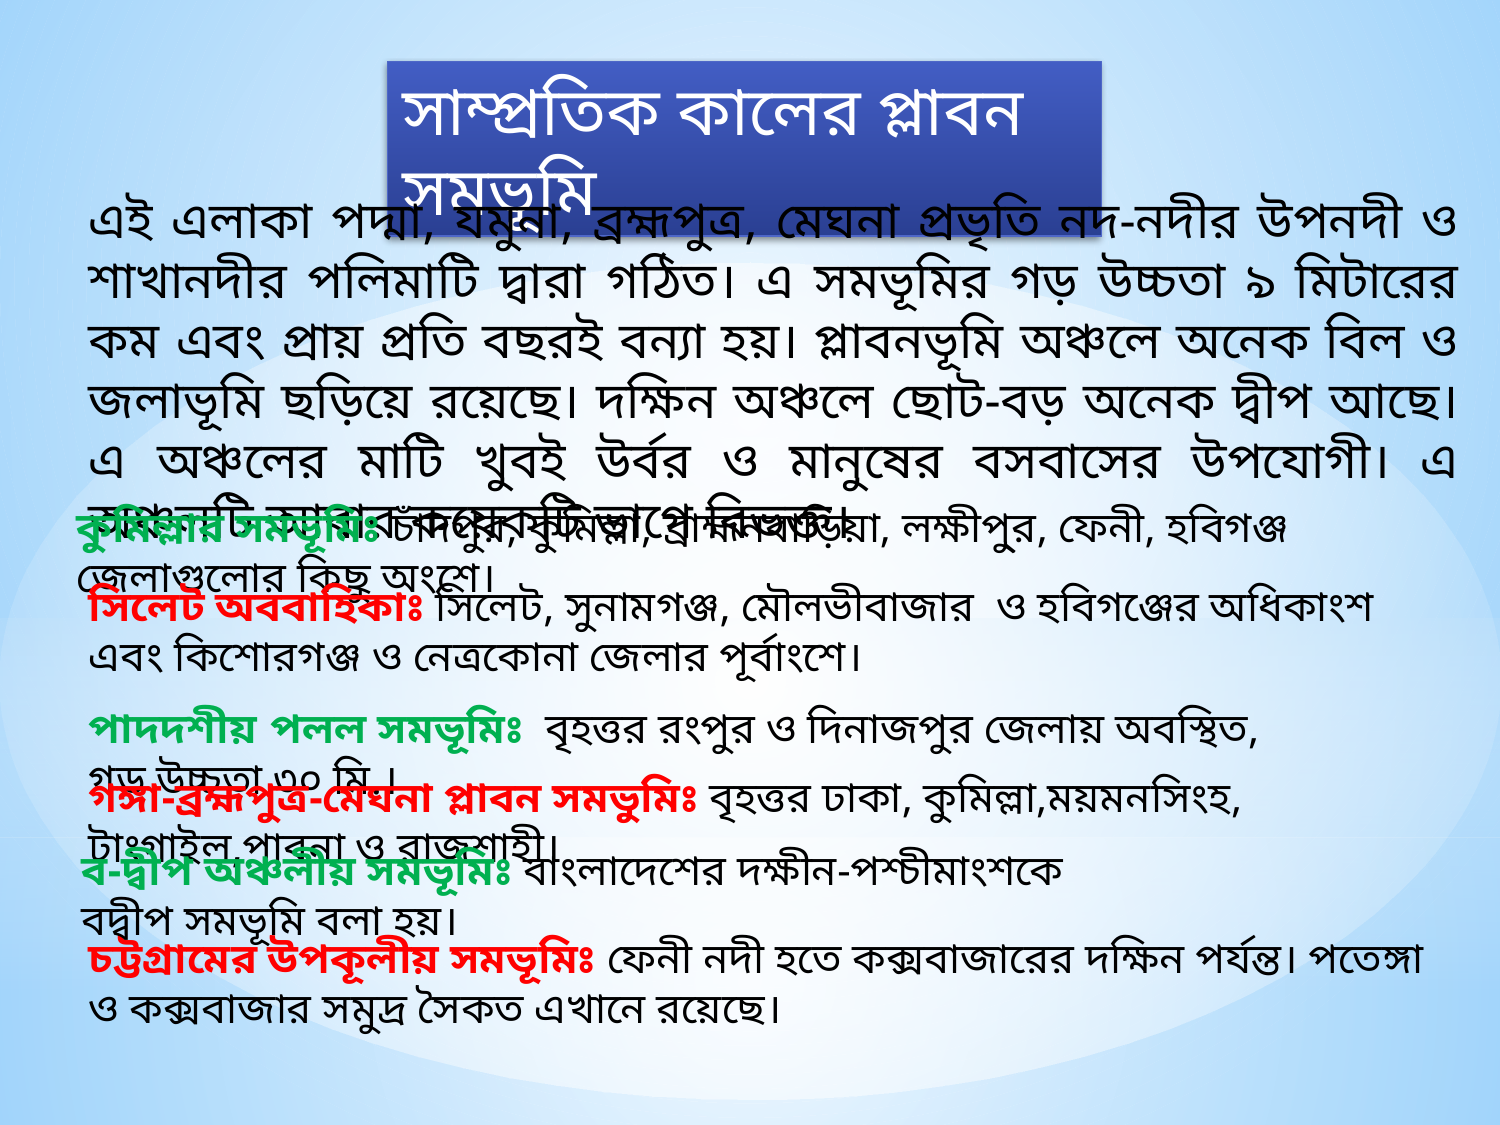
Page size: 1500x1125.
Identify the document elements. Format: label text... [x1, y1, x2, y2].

text_box সাম্প্রতিক কালের প্লাবন সমভূমি [387, 61, 1102, 181]
text_box এই এলাকা পদ্মা, যমুনা, ব্রহ্মপুত্র, মেঘনা প্রভৃতি নদ-নদীর উপনদী ও শাখানদীর পলিমাটি দ্বারা গঠিত। এ সমভূমির গড় উচ্চতা ৯ মিটারের কম এবং প্রায় প্রতি বছরই বন্যা হয়। প্লাবনভূমি অঞ্চলে অনেক বিল ও জলাভূমি ছড়িয়ে রয়েছে। দক্ষিন অঞ্চলে ছোট-বড় অনেক দ্বীপ আছে। এ অঞ্চলের মাটি খুবই উর্বর ও মানুষের বসবাসের উপযোগী। এ অঞ্চলটি আবার কয়েকটি ভাগে বিভক্ত। [73, 181, 1474, 557]
text_box চট্টগ্রামের উপকূলীয় সমভূমিঃ ফেনী নদী হতে কক্সবাজারের দক্ষিন পর্যন্ত। পতেঙ্গা ও কক্সবাজার সমুদ্র সৈকত এখানে রয়েছে। [73, 924, 1445, 1040]
text_box কুমিল্লার সমভূমিঃ চাঁদপুর, কুমিল্লা, ব্রাহ্মনবাড়িয়া, লক্ষীপু্‌র, ফেনী, হবিগঞ্জ জেলাগুলোর কিছু অংশে। [62, 492, 1375, 608]
text_box সিলেট অববাহিকাঃ সিলেট, সুনামগঞ্জ, মৌলভীবাজার ও হবিগঞ্জের অধিকাংশ এবং কিশোরগঞ্জ ও নেত্রকোনা জেলার পূর্বাংশে। [73, 572, 1414, 687]
text_box গঙ্গা-ব্রহ্মপুত্র-মেঘনা প্লাবন সমভুমিঃ বৃহত্তর ঢাকা, কুমিল্লা,ময়মনসিংহ, টাংগাইল,পাবনা ও রাজশাহী। [73, 763, 1382, 878]
text_box পাদদশীয় পলল সমভূমিঃ বৃহত্তর রংপুর ও দিনাজপুর জেলায় অবস্থিত, গড় উচ্চতা ৩০ মি.। [73, 687, 1324, 763]
text_box ব-দ্বীপ অঞ্চলীয় সমভূমিঃ বাংলাদেশের দক্ষীন-পশ্চীমাংশকে বদ্বীপ সমভূমি বলা হয়। [66, 836, 1177, 952]
